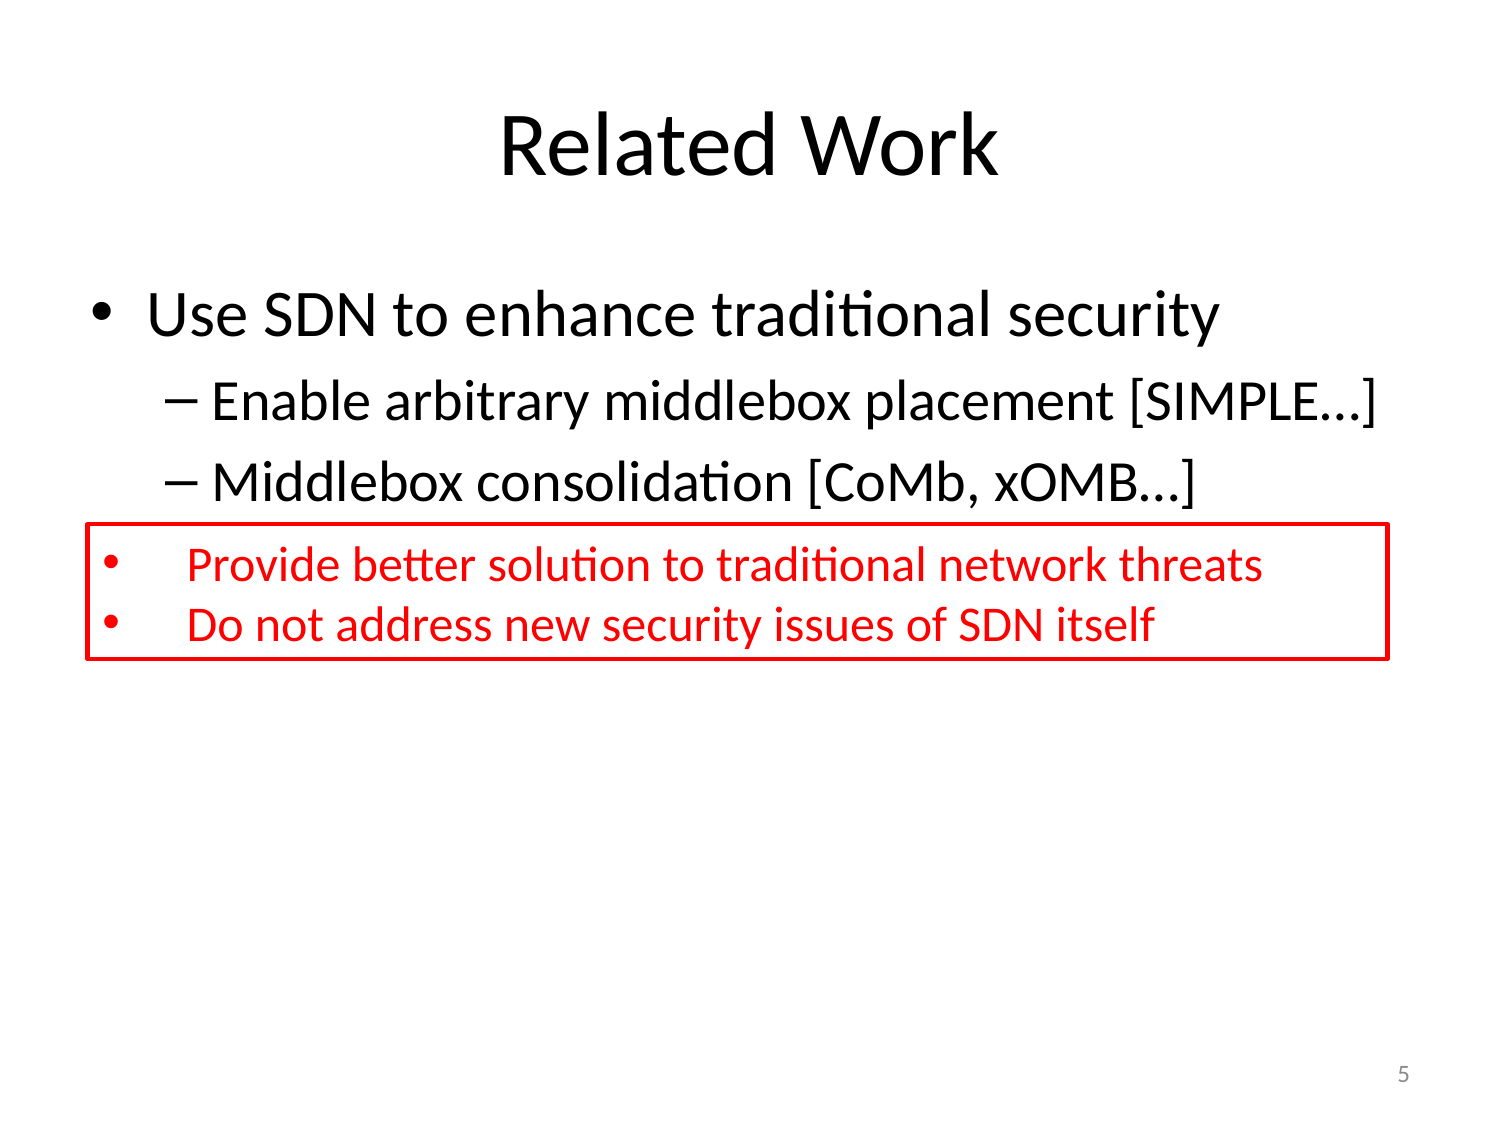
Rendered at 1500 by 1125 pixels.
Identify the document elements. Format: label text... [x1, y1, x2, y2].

text_box Provide better solution to traditional network threats Do not address new security issues of SDN itself [85, 522, 1390, 661]
slide_number 5 [1074, 1042, 1425, 1103]
title Related Work [75, 45, 1425, 233]
list Use SDN to enhance traditional security Enable arbitrary middlebox placement [SIMPLE…] Middlebox consolidation [CoMb, xOMB…] [75, 262, 1425, 1005]
